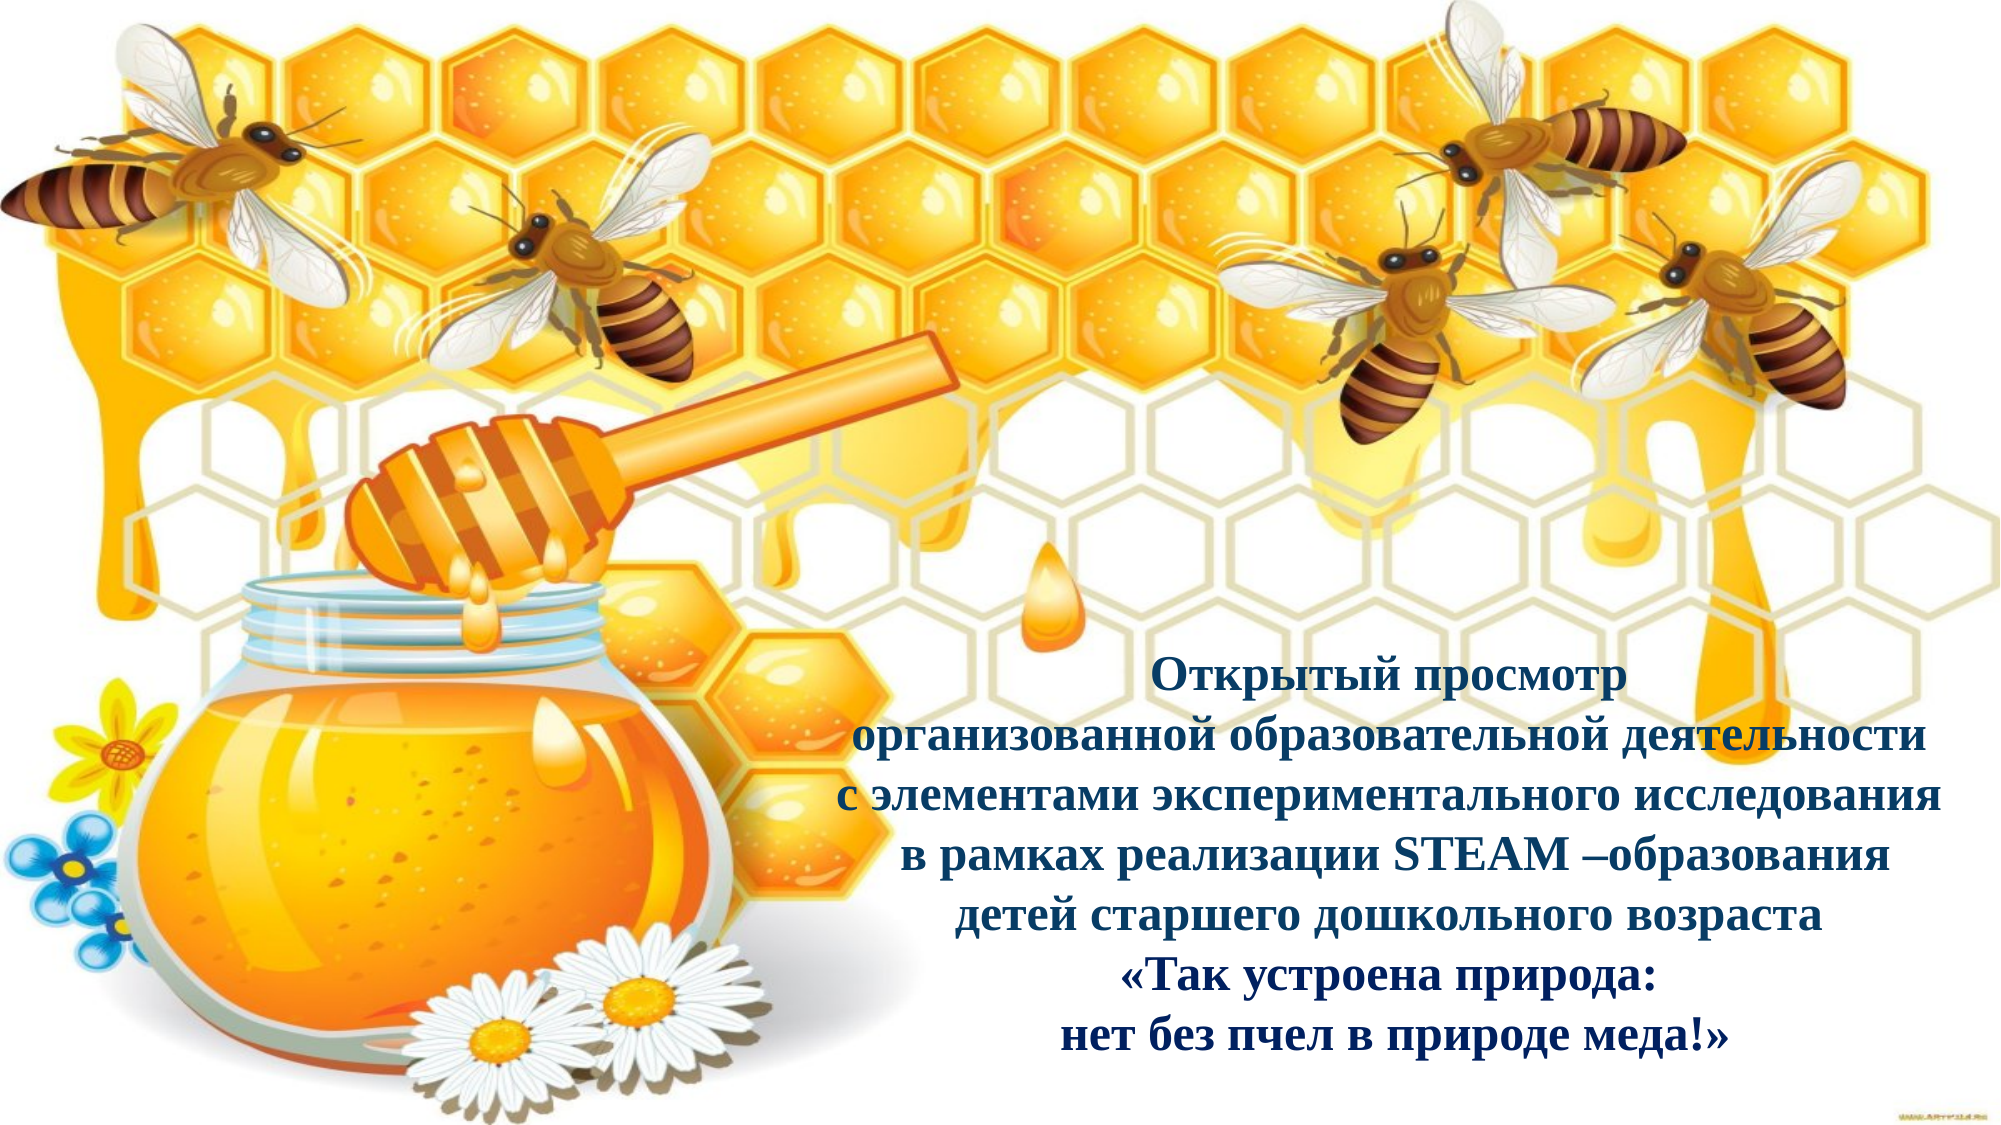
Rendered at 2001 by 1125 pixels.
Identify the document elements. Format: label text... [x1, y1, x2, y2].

text_box Открытый просмотр организованной образовательной деятельности с элементами экспериментального исследования в рамках реализации STEAM –образования детей старшего дошкольного возраста «Так устроена природа: нет без пчел в природе меда!» [764, 574, 2000, 1068]
picture [0, 0, 2001, 1125]
